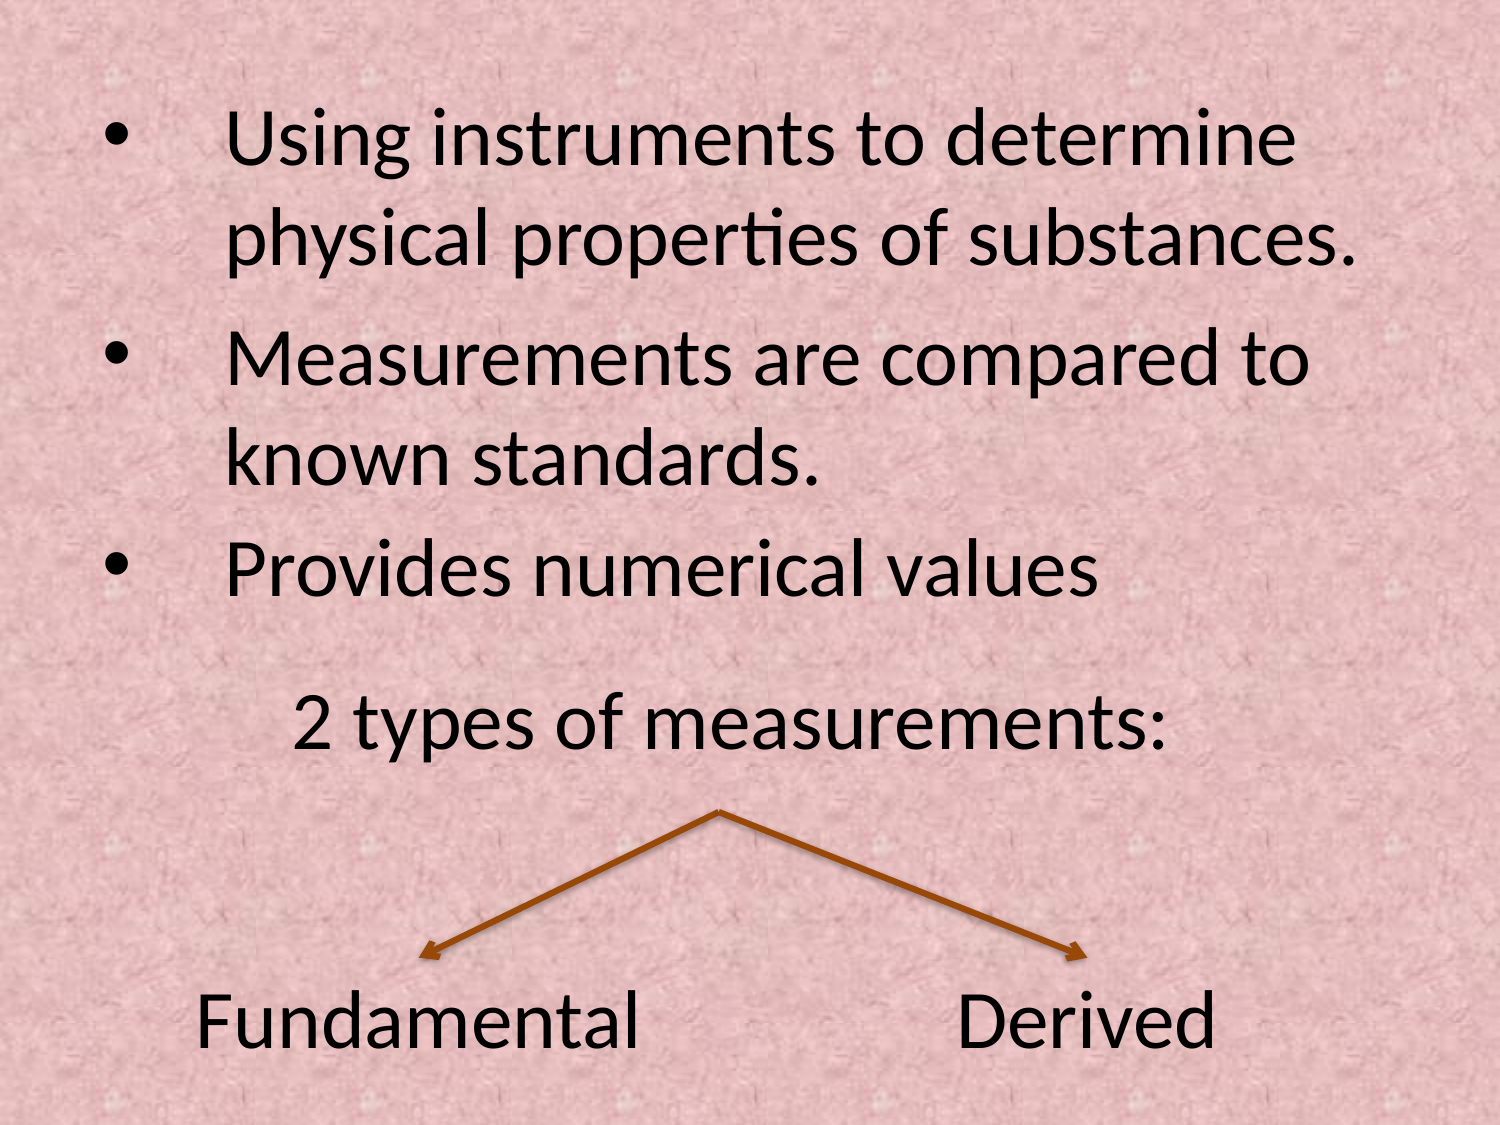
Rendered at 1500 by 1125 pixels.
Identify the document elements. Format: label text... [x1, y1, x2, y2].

text_box Derived [981, 957, 1288, 1073]
text_box 2 types of measurements: [87, 658, 1375, 774]
text_box Provides numerical values [87, 510, 1375, 621]
text_box Measurements are compared to known standards. [87, 294, 1375, 510]
text_box Using instruments to determine physical properties of substances. [87, 74, 1463, 290]
picture [0, 0, 1500, 1125]
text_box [495, 734, 642, 1036]
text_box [829, 700, 977, 1070]
text_box Fundamental [149, 957, 688, 1073]
